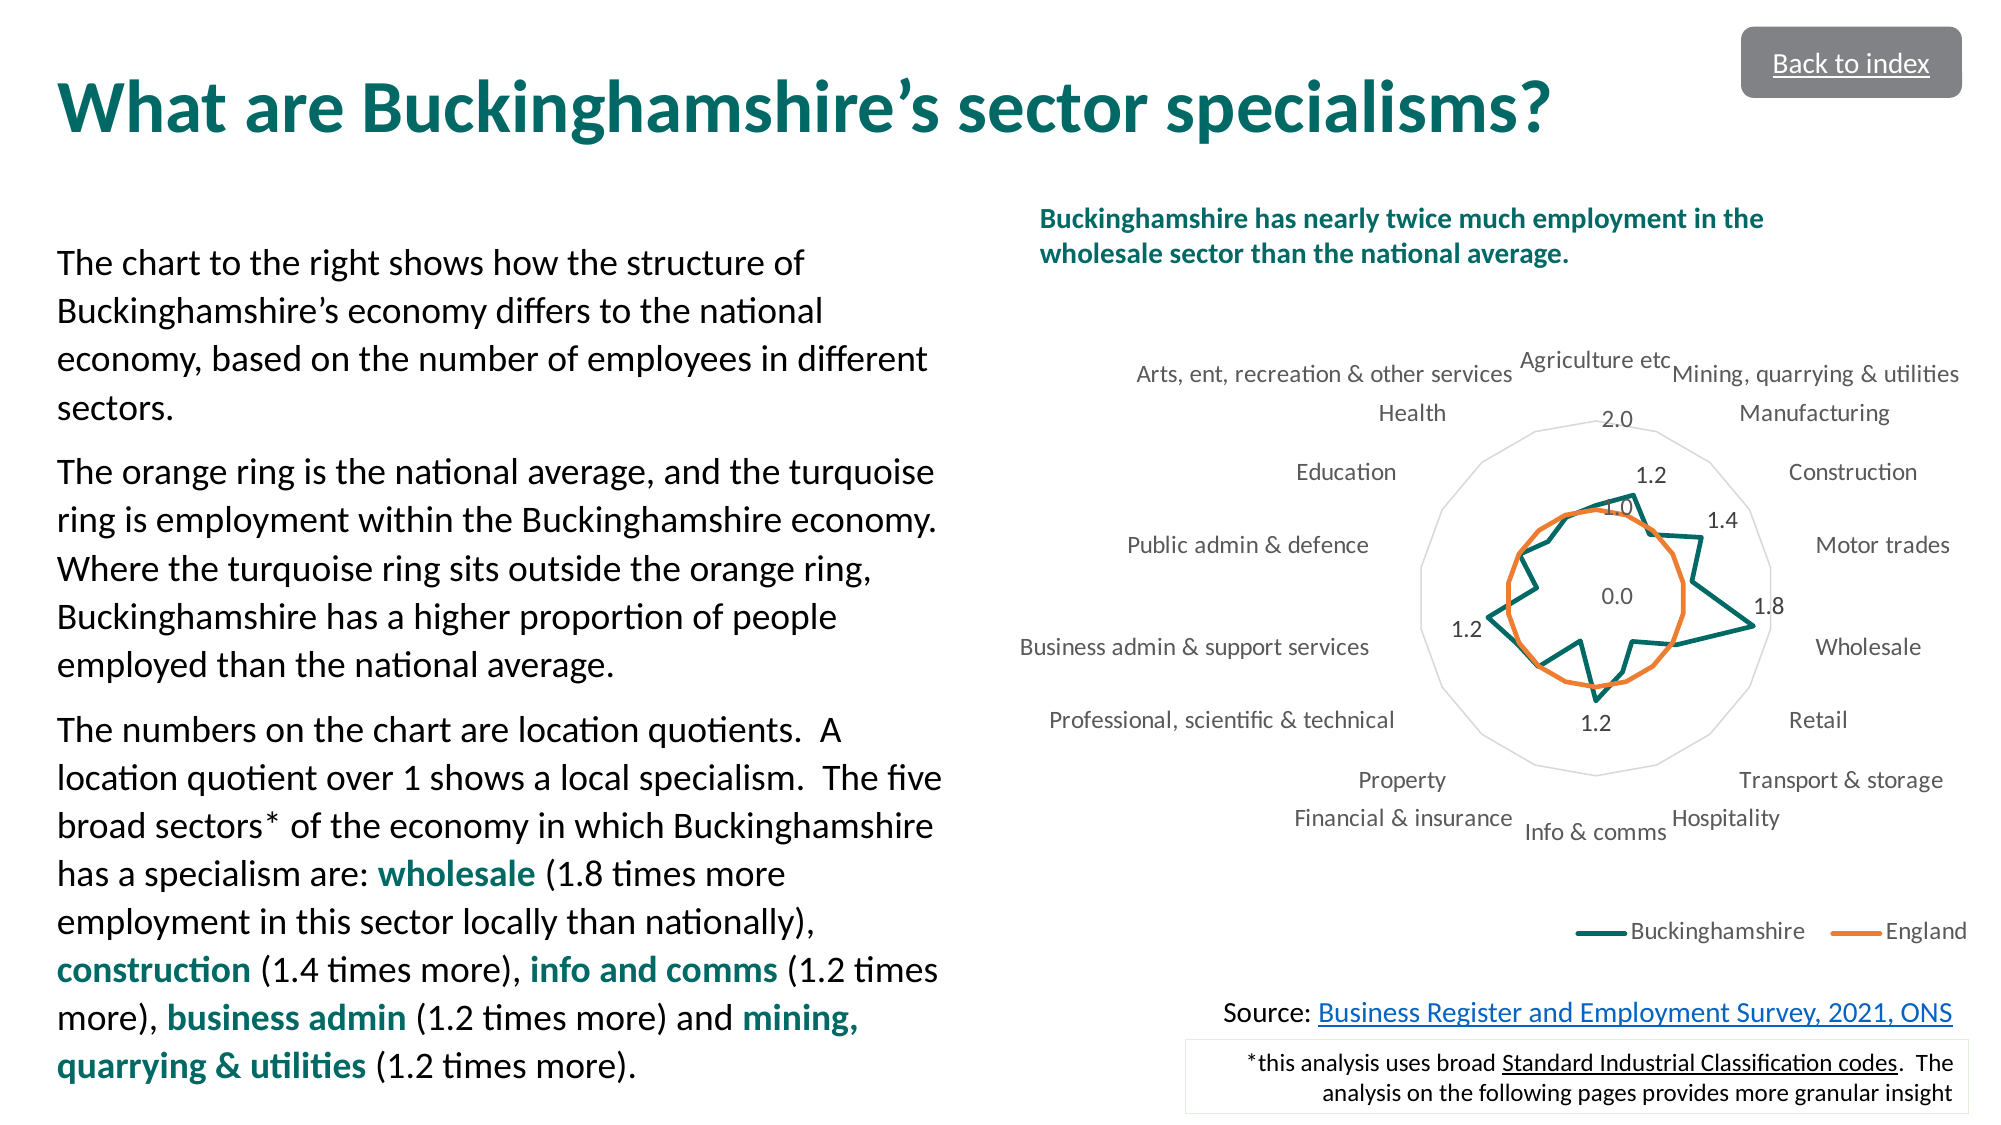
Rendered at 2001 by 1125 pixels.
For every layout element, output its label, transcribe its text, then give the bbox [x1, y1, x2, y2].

text_box Source: Business Register and Employment Survey, 2021, ONS [1208, 986, 2000, 1037]
text_box Back to index [1741, 26, 1963, 98]
text_box *this analysis uses broad Standard Industrial Classification codes. The analysis on the following pages provides more granular insight [1185, 1039, 1969, 1114]
text_box The chart to the right shows how the structure of Buckinghamshire’s economy differs to the national economy, based on the number of employees in different sectors. The orange ring is the national average, and the turquoise ring is employment within the Buckinghamshire economy. Where the turquoise ring sits outside the orange ring, Buckinghamshire has a higher proportion of people employed than the national average. The numbers on the chart are location quotients. A location quotient over 1 shows a local specialism. The five broad sectors* of the economy in which Buckinghamshire has a specialism are: wholesale (1.8 times more employment in this sector locally than nationally), construction (1.4 times more), info and comms (1.2 times more), business admin (1.2 times more) and mining, quarrying & utilities (1.2 times more). [42, 227, 969, 1094]
chart [999, 191, 1987, 958]
title What are Buckinghamshire’s sector specialisms? [42, 0, 1768, 218]
